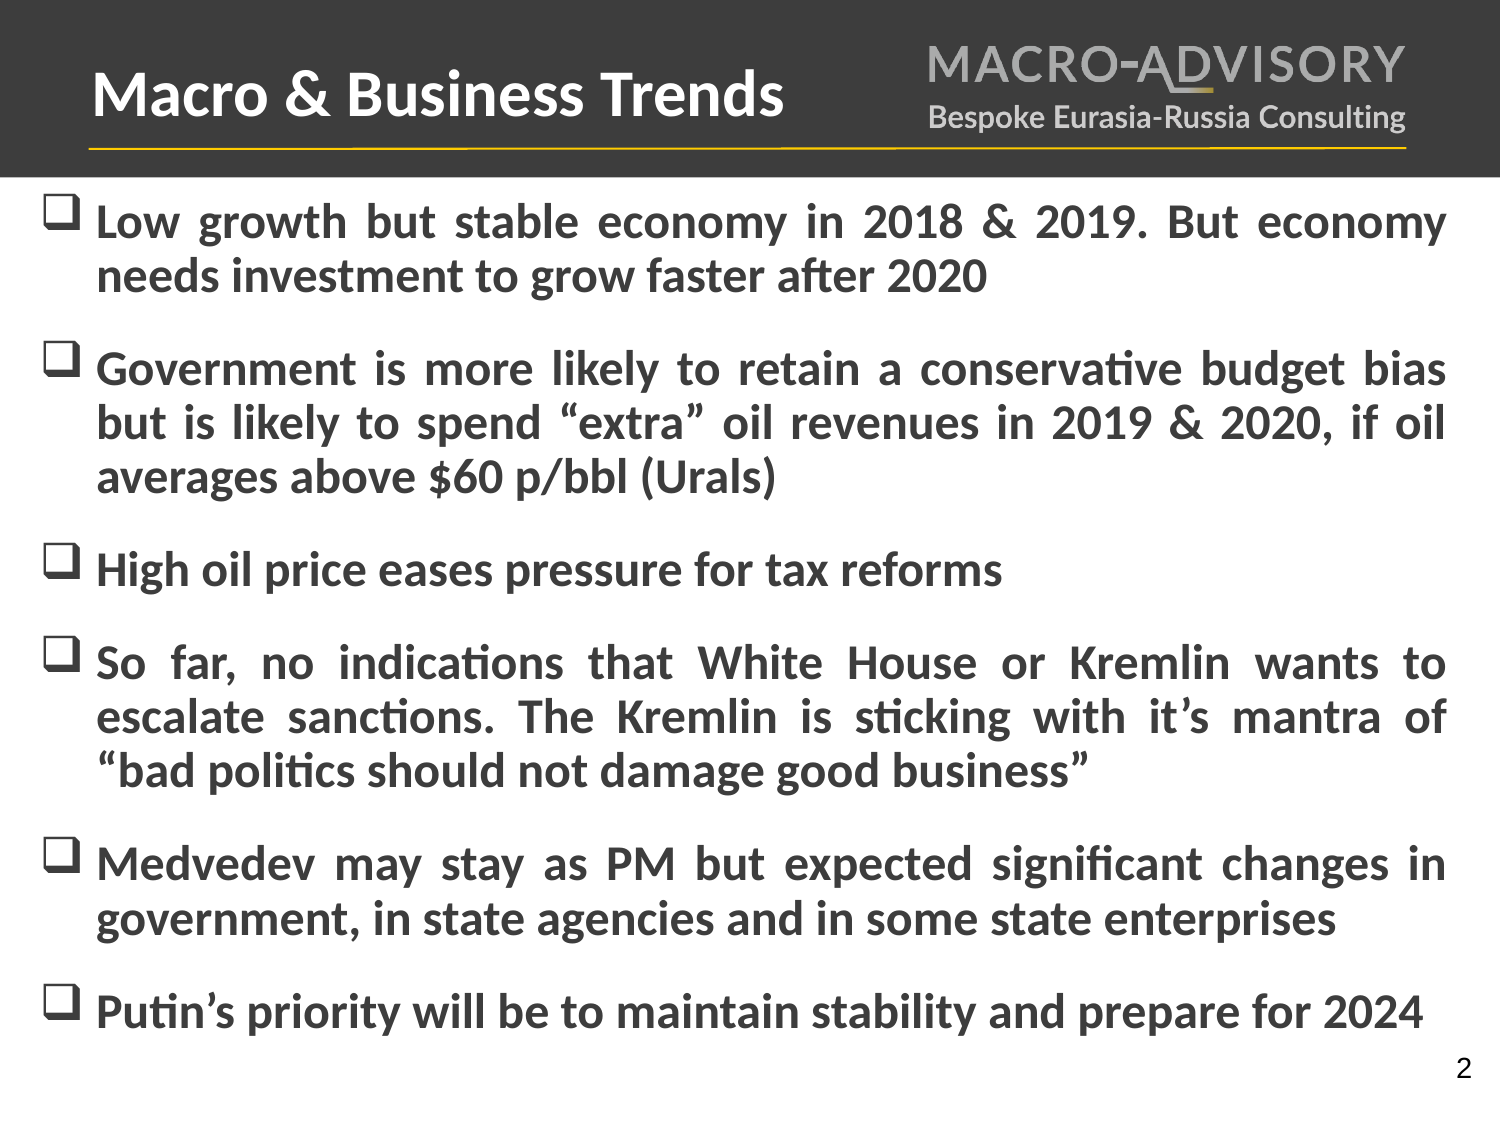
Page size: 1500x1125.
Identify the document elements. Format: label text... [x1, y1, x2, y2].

slide_number 2 [1137, 1041, 1488, 1120]
text_box Macro & Business Trends [76, 42, 900, 138]
picture [927, 43, 1412, 137]
text_box Low growth but stable economy in 2018 & 2019. But economy needs investment to grow faster after 2020 Government is more likely to retain a conservative budget bias but is likely to spend “extra” oil revenues in 2019 & 2020, if oil averages above $60 p/bbl (Urals) High oil price eases pressure for tax reforms So far, no indications that White House or Kremlin wants to escalate sanctions. The Kremlin is sticking with it’s mantra of “bad politics should not damage good business” Medvedev may stay as PM but expected significant changes in government, in state agencies and in some state enterprises Putin’s priority will be to maintain stability and prepare for 2024 [24, 187, 1463, 1050]
